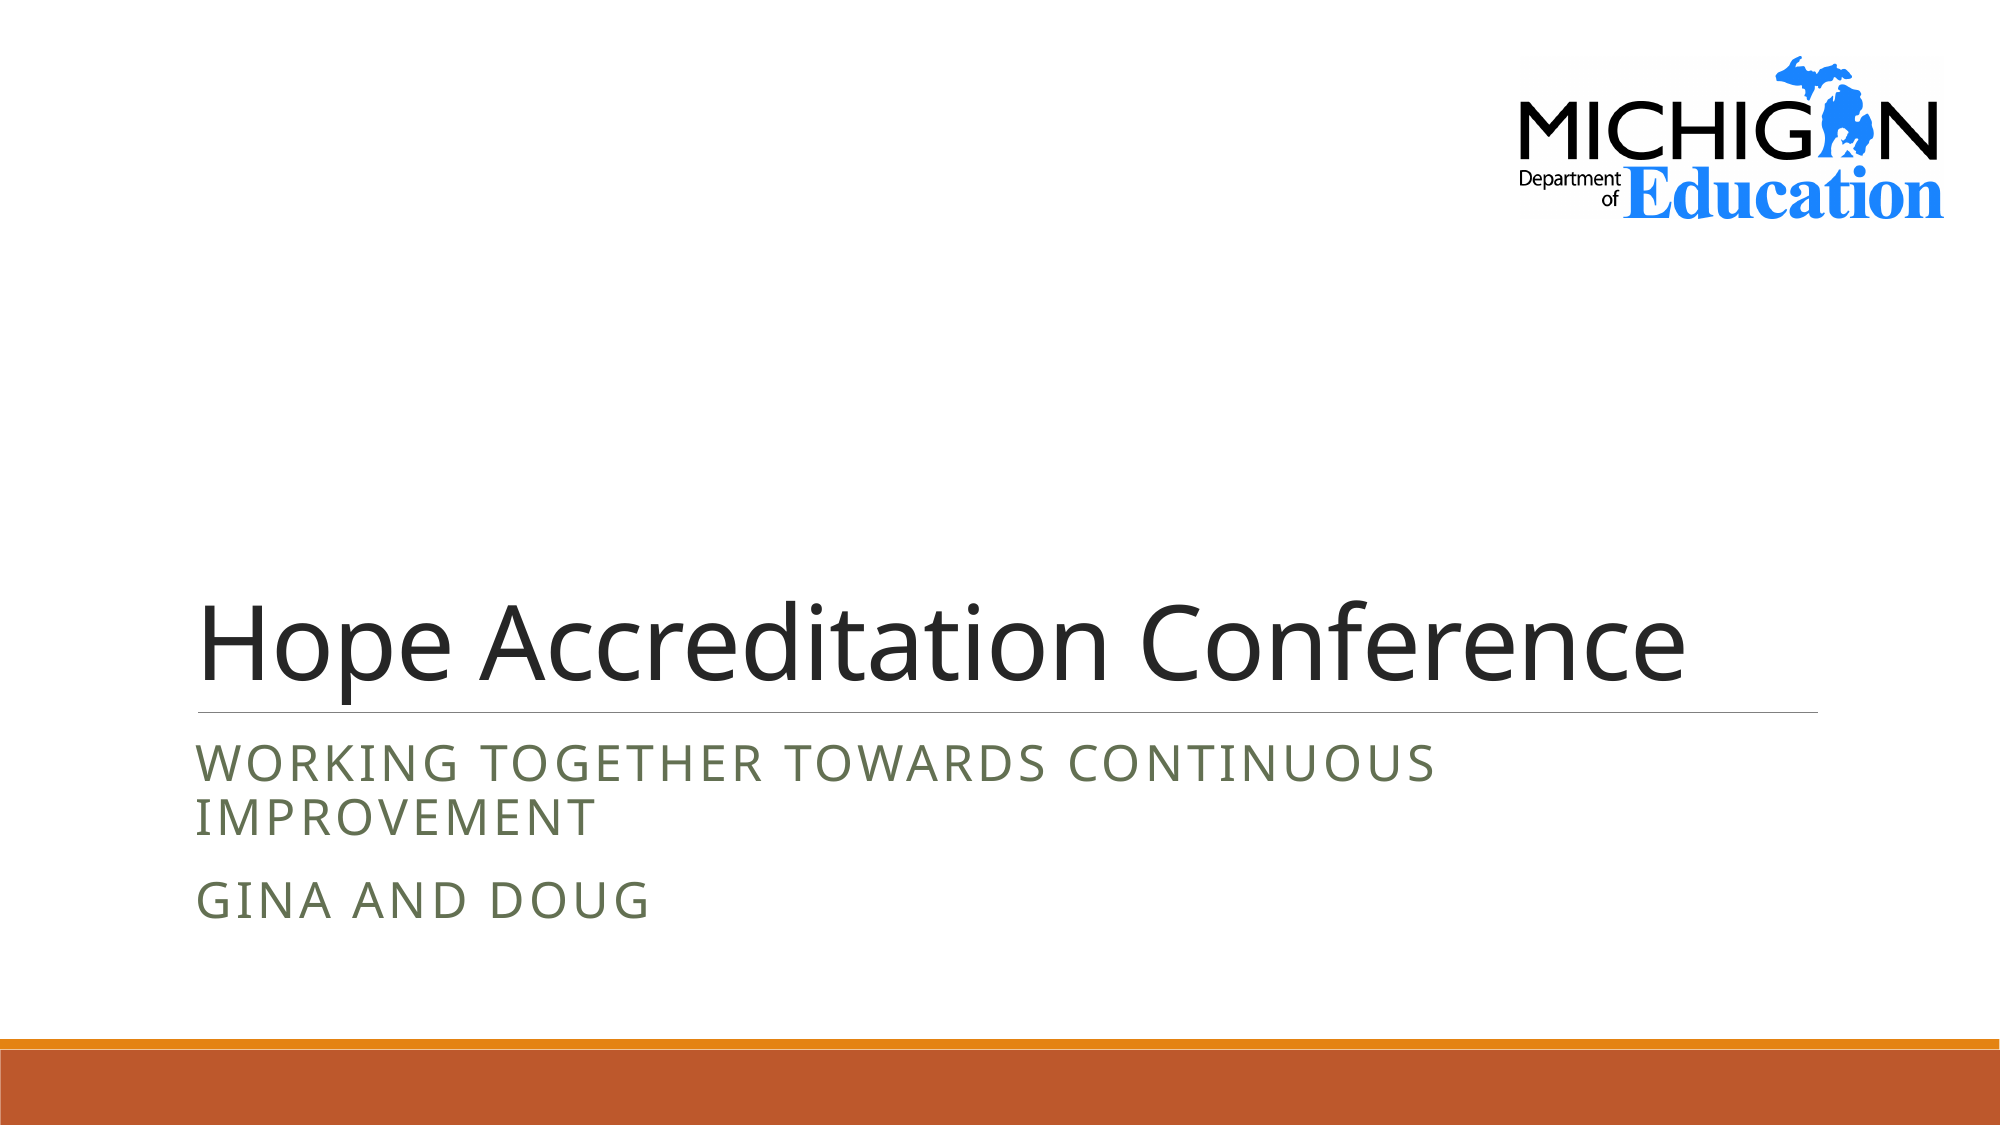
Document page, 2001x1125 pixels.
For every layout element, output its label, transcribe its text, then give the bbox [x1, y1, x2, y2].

title Hope Accreditation Conference [180, 124, 1830, 710]
picture [1520, 56, 1944, 219]
subtitle Working together towards continuous improvement Gina and Doug [180, 730, 1831, 919]
